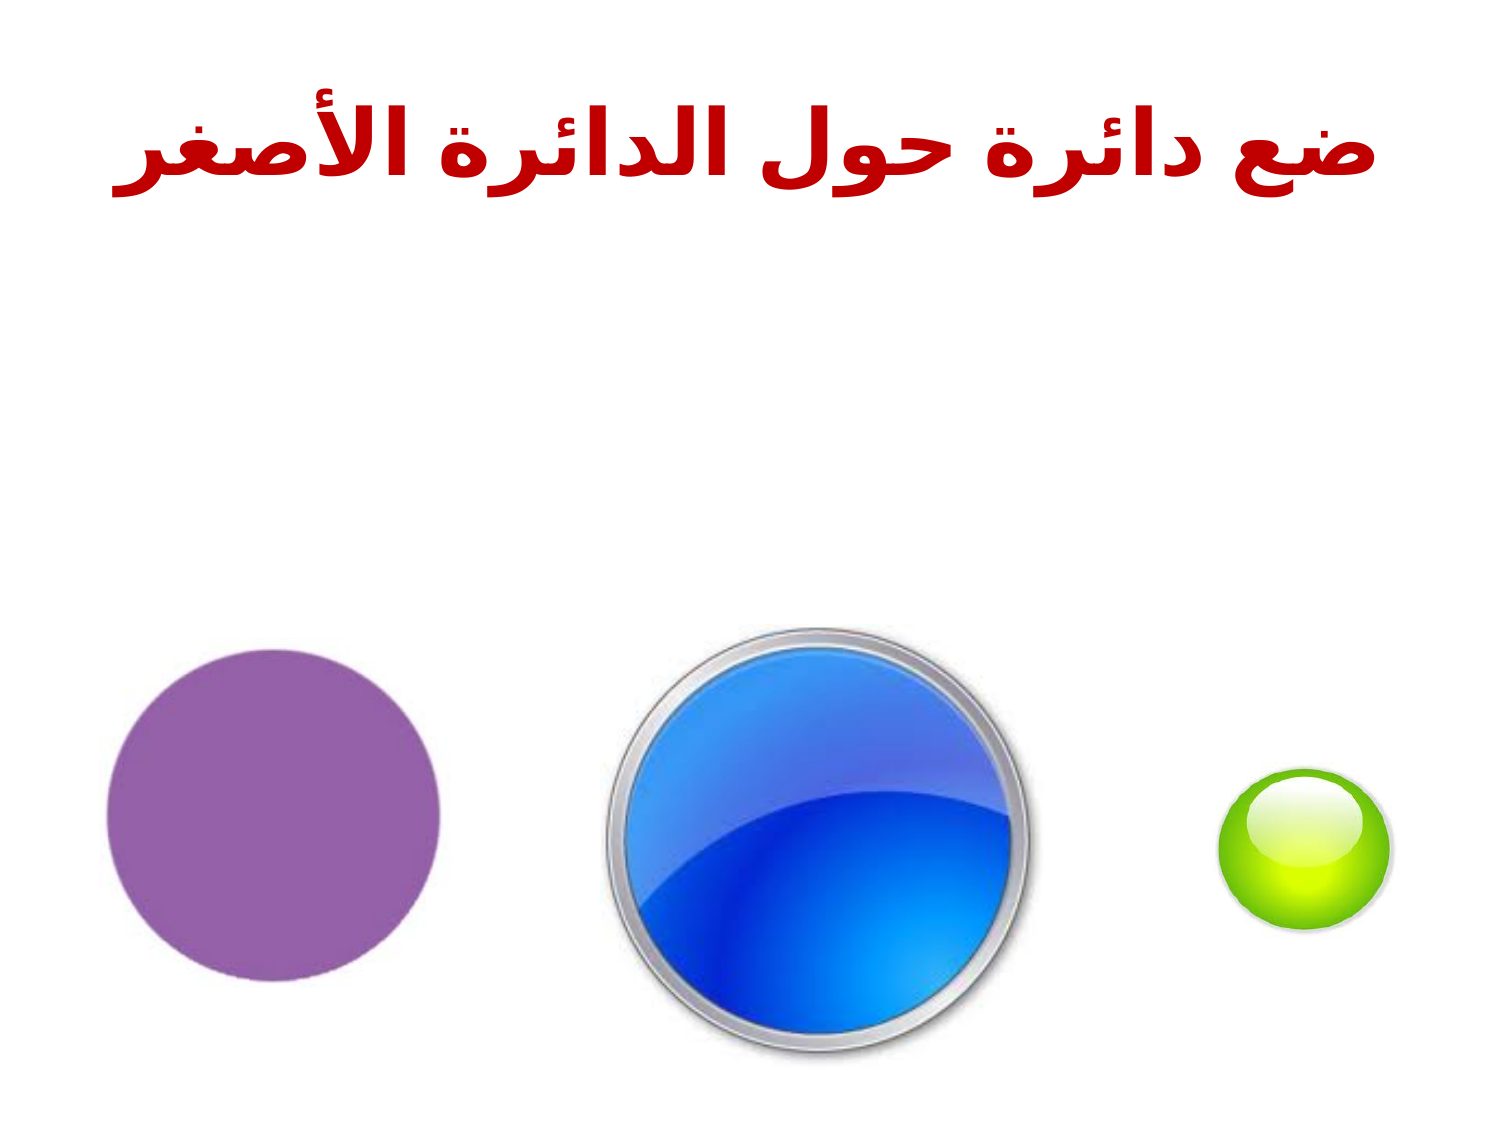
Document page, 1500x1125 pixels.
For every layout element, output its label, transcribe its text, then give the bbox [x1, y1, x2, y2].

title ضع دائرة حول الدائرة الأصغر [75, 45, 1425, 233]
picture [599, 624, 1044, 1069]
picture [1187, 762, 1425, 938]
picture [99, 637, 452, 990]
